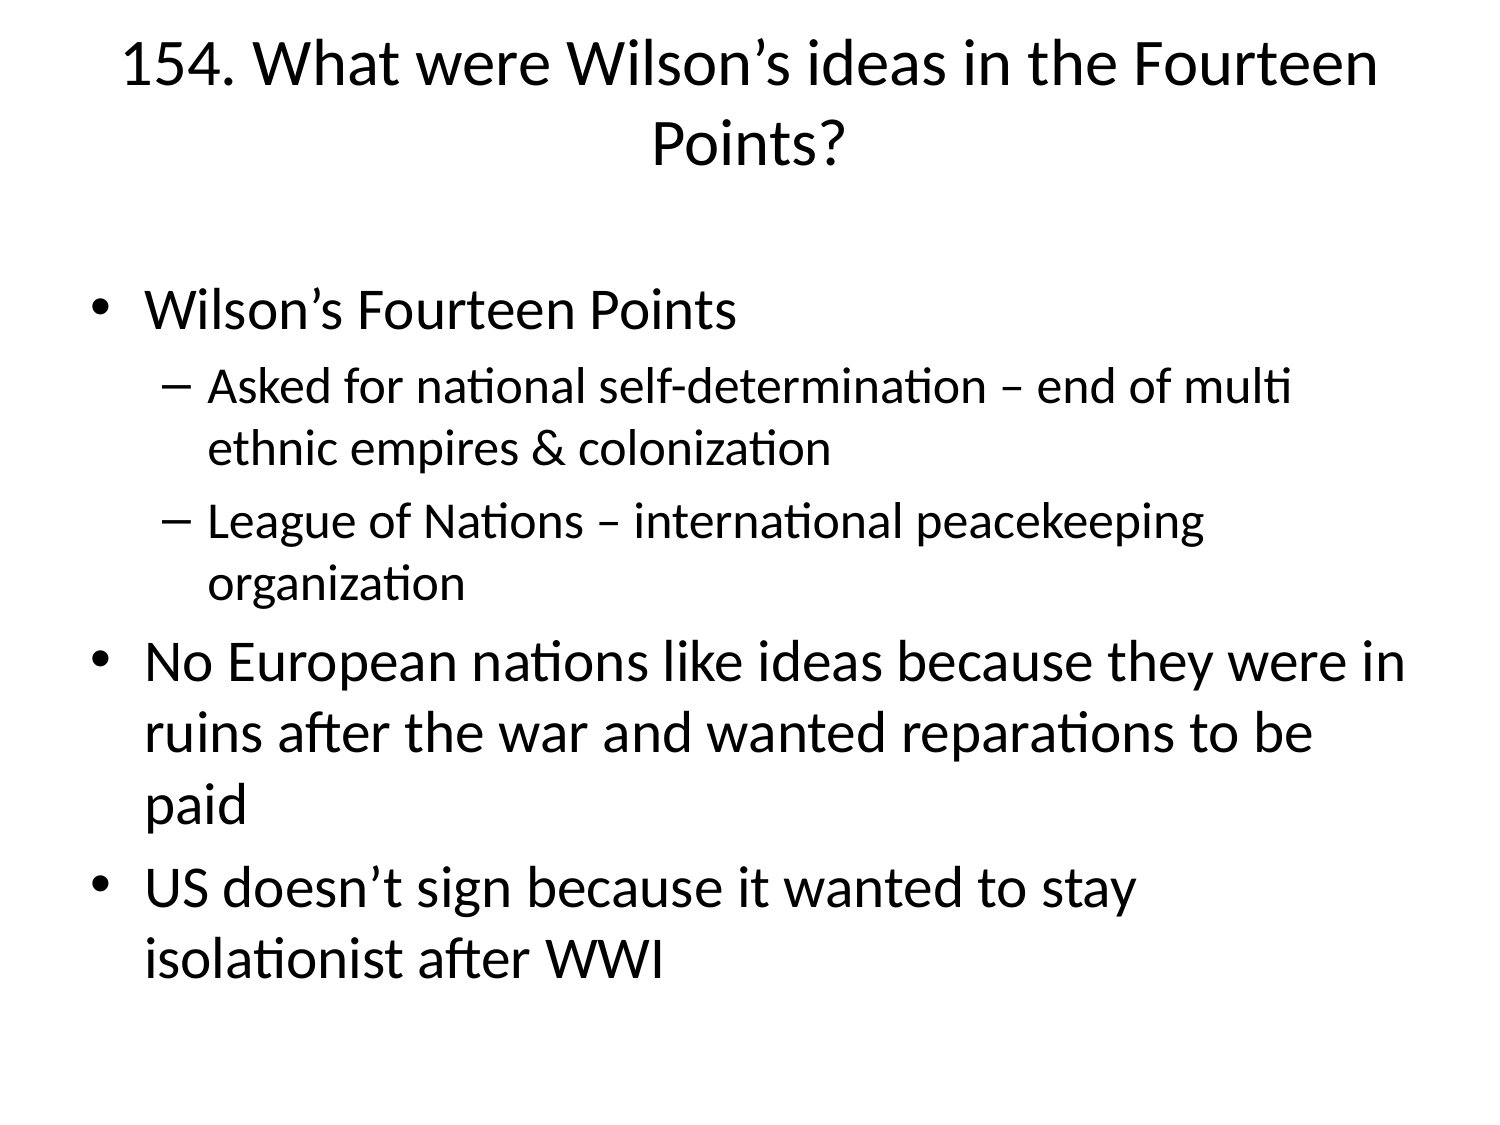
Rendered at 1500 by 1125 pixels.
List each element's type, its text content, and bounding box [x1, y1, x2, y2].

list Wilson’s Fourteen Points Asked for national self-determination – end of multi ethnic empires & colonization League of Nations – international peacekeeping organization No European nations like ideas because they were in ruins after the war and wanted reparations to be paid US doesn’t sign because it wanted to stay isolationist after WWI [75, 262, 1425, 1005]
title 154. What were Wilson’s ideas in the Fourteen Points? [75, 45, 1425, 233]
